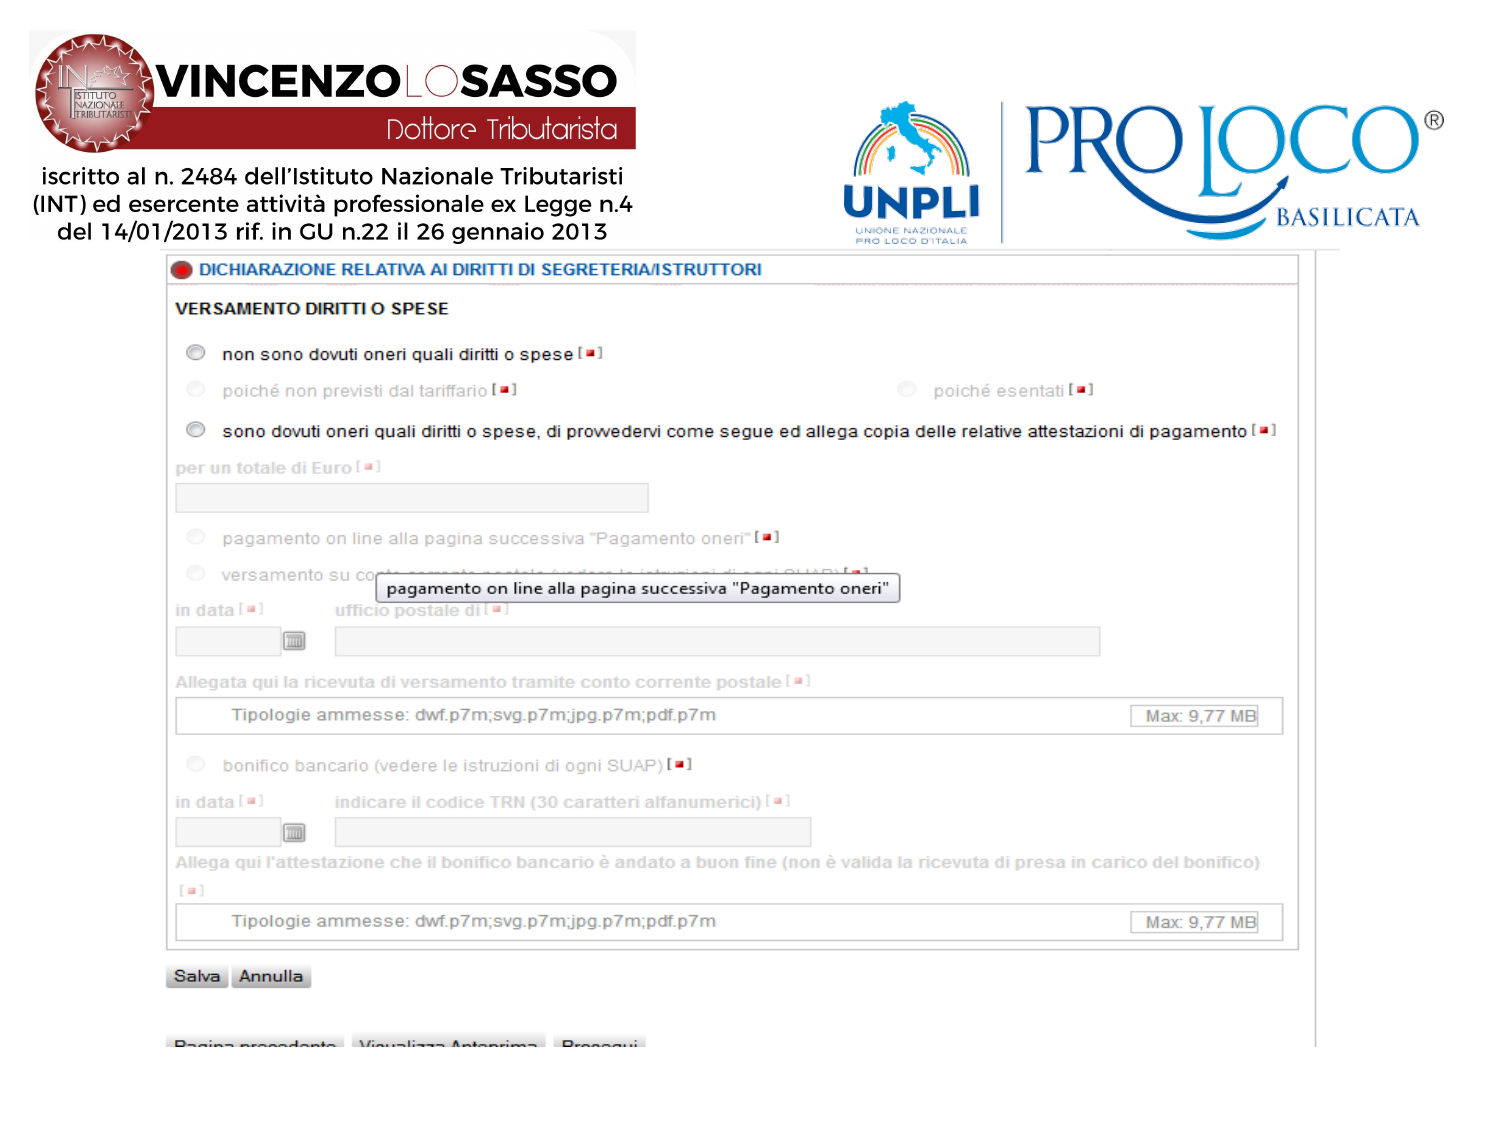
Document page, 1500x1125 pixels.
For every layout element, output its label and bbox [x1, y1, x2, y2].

picture [159, 247, 1341, 1048]
picture [844, 101, 1444, 244]
picture [29, 30, 637, 244]
